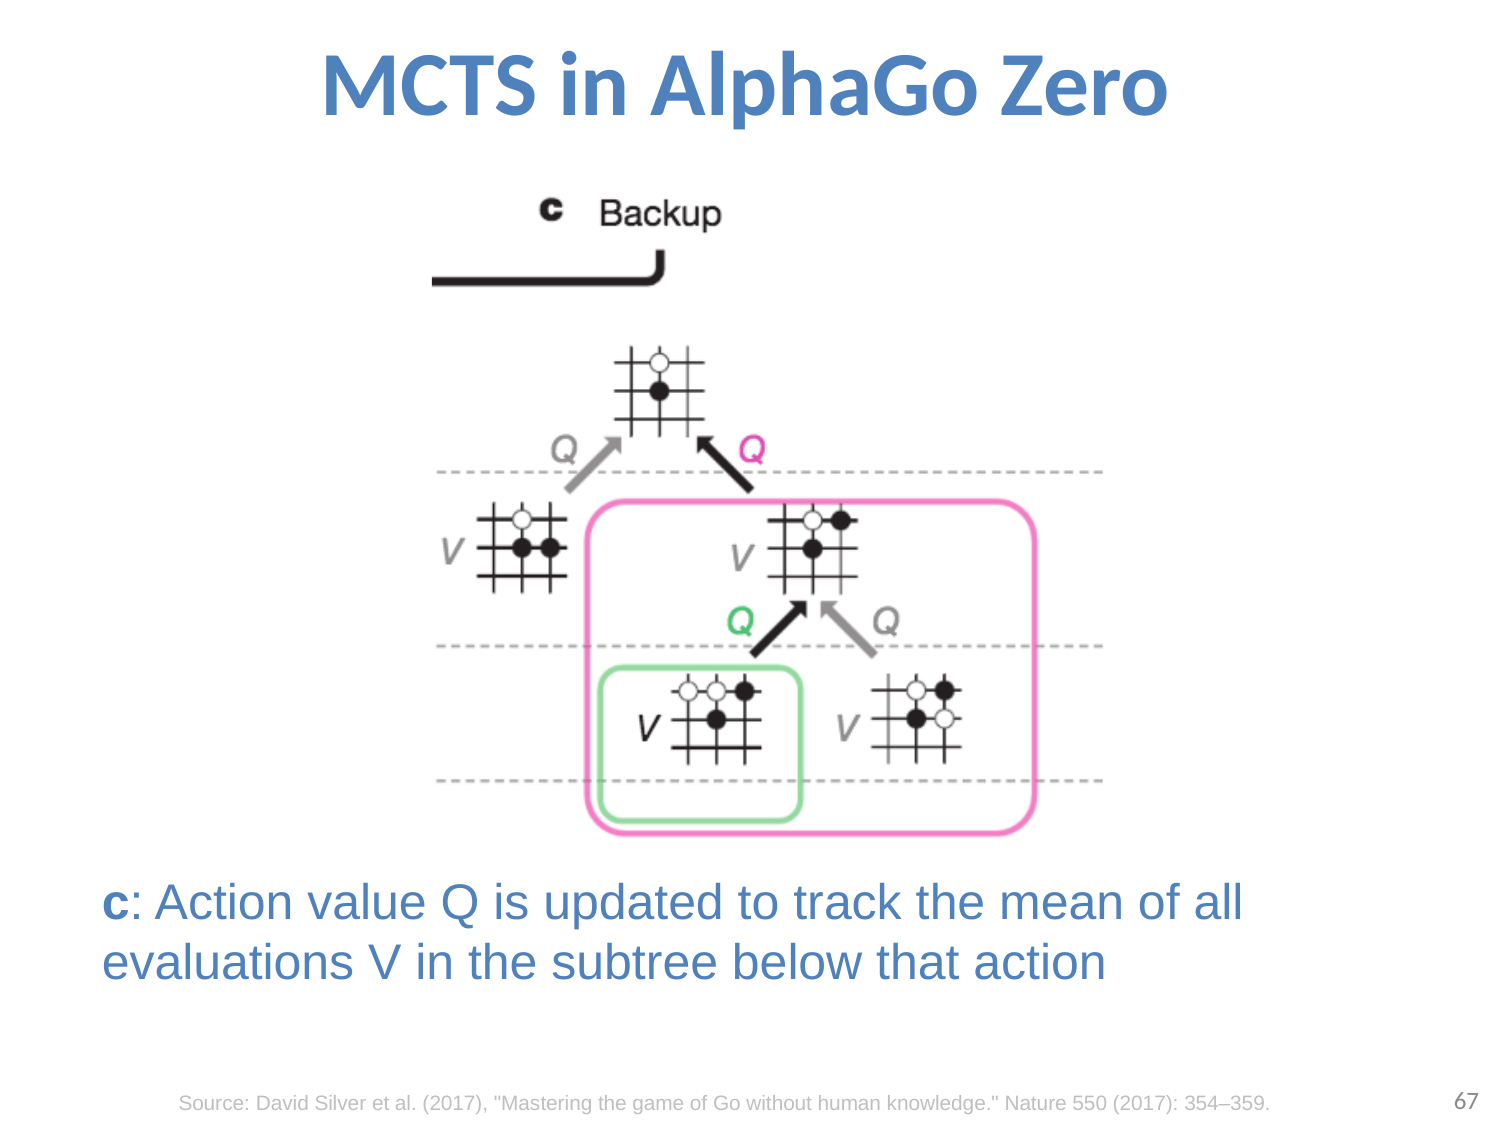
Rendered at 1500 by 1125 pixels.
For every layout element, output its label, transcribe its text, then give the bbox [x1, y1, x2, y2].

picture [431, 170, 1109, 844]
slide_number 67 [1144, 1069, 1495, 1125]
title MCTS in AlphaGo Zero [70, 5, 1421, 153]
text_box Source: David Silver et al. (2017), "Mastering the game of Go without human knowledge." Nature 550 (2017): 354–359. [119, 1082, 1329, 1123]
text_box c: Action value Q is updated to track the mean of all evaluations V in the subtree below that action [87, 862, 1421, 997]
